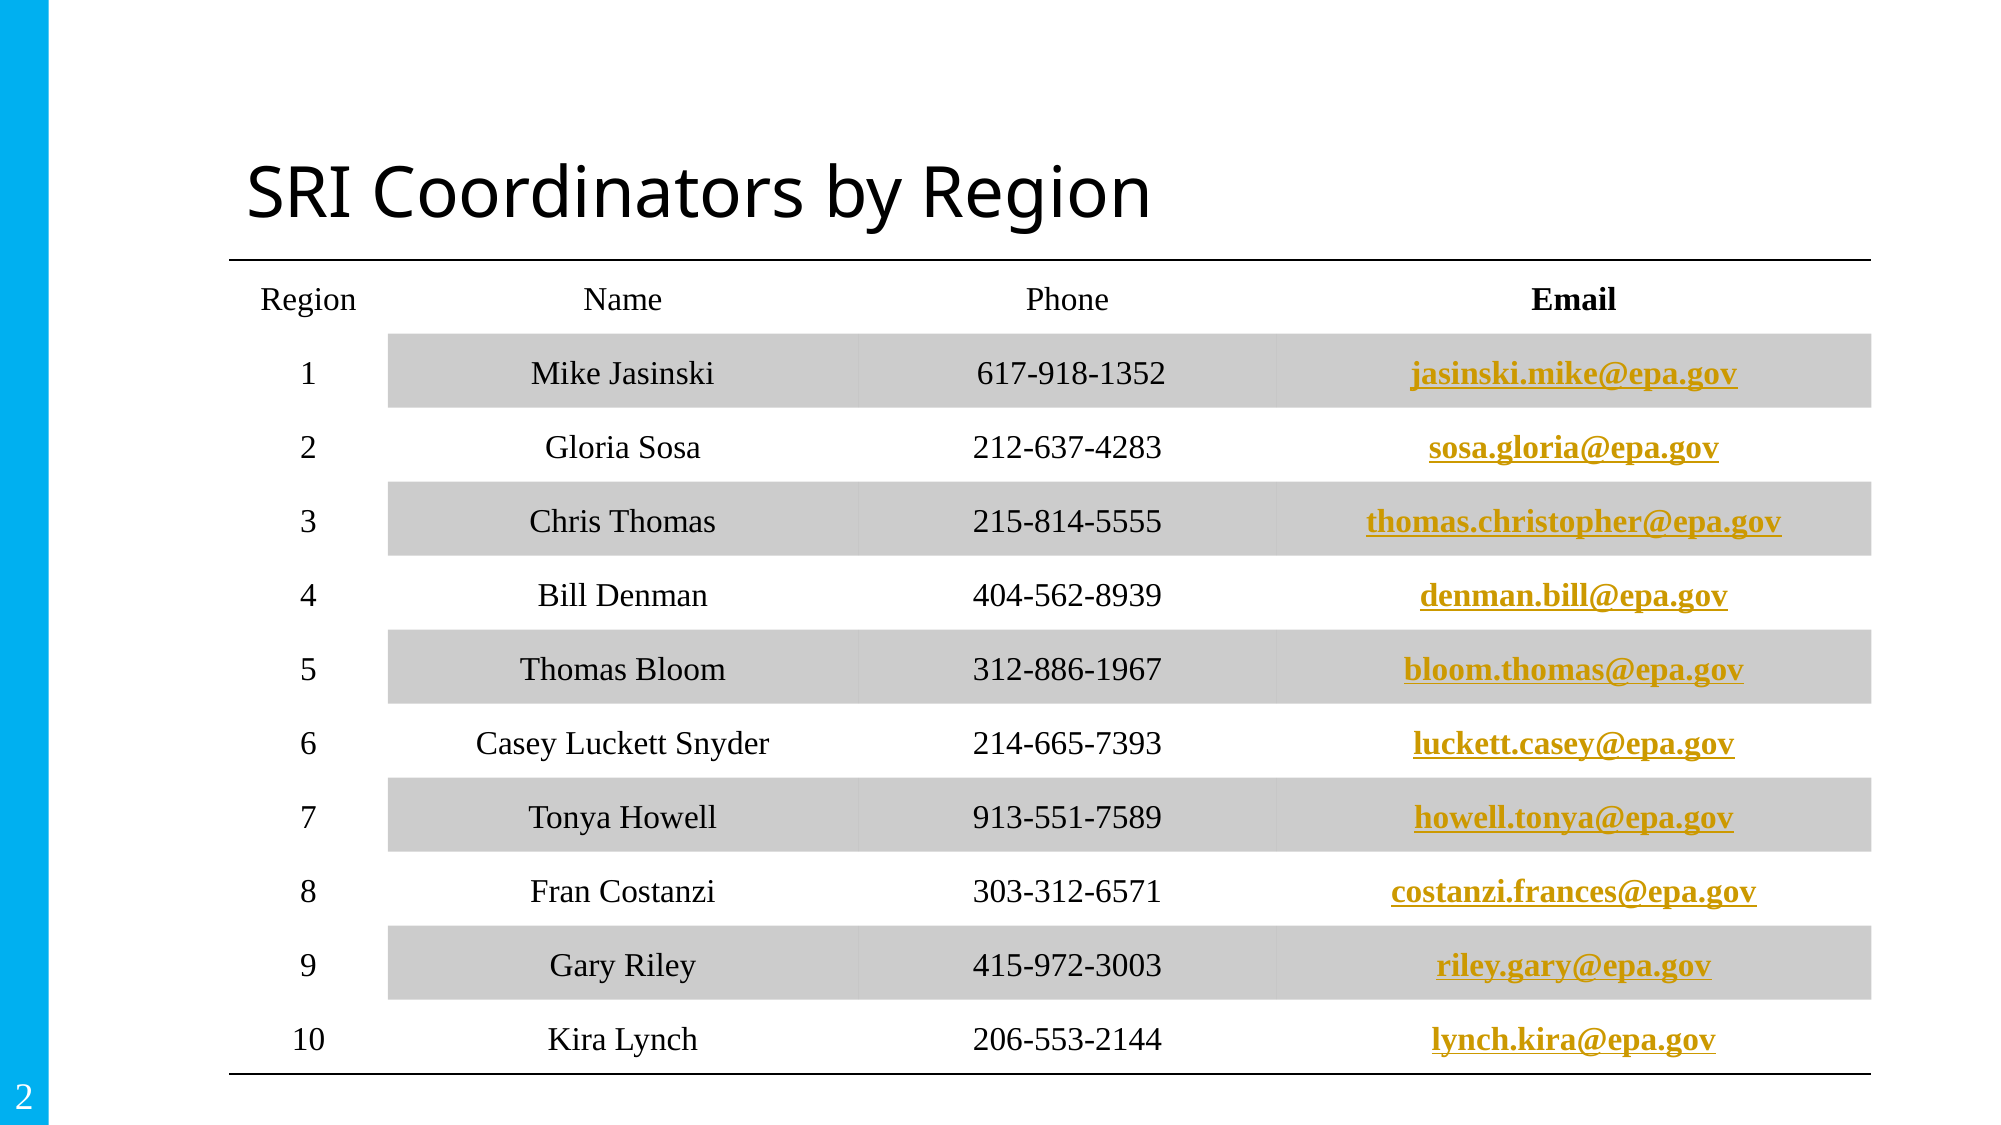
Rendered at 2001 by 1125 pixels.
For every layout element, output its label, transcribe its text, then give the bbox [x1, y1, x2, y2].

table_cell Bill Denman [388, 556, 858, 630]
title SRI Coordinators by Region [231, 45, 1769, 240]
table_header Region [229, 261, 388, 334]
table_cell 212-637-4283 [858, 408, 1277, 482]
table_cell 206-553-2144 [858, 1000, 1277, 1073]
table_cell luckett.casey@epa.gov [1277, 704, 1871, 778]
table_cell 214-665-7393 [858, 704, 1277, 778]
table_cell jasinski.mike@epa.gov [1277, 334, 1871, 408]
table_cell Thomas Bloom [388, 630, 858, 704]
table_cell costanzi.frances@epa.gov [1277, 852, 1871, 926]
table_cell 3 [229, 482, 388, 556]
table_cell sosa.gloria@epa.gov [1277, 408, 1871, 482]
table_cell Chris Thomas [388, 482, 858, 556]
table_cell Tonya Howell [388, 778, 858, 852]
table_cell riley.gary@epa.gov [1277, 926, 1871, 1000]
table_cell 9 [229, 926, 388, 1000]
table_cell 7 [229, 778, 388, 852]
table_cell 215-814-5555 [858, 482, 1277, 556]
table_cell 2 [229, 408, 388, 482]
table_cell 415-972-3003 [858, 926, 1277, 1000]
table_cell thomas.christopher@epa.gov [1277, 482, 1871, 556]
table_cell 10 [229, 1000, 388, 1073]
table_cell Mike Jasinski [388, 334, 858, 408]
table_cell Gary Riley [388, 926, 858, 1000]
table_cell 913-551-7589 [858, 778, 1277, 852]
table_cell Gloria Sosa [388, 408, 858, 482]
table_cell Kira Lynch [388, 1000, 858, 1073]
table_header Phone [858, 261, 1277, 334]
table_cell 5 [229, 630, 388, 704]
table_cell howell.tonya@epa.gov [1277, 778, 1871, 852]
table_cell 1 [229, 334, 388, 408]
table_cell bloom.thomas@epa.gov [1277, 630, 1871, 704]
table_cell 312-886-1967 [858, 630, 1277, 704]
table_cell Casey Luckett Snyder [388, 704, 858, 778]
table_cell 303-312-6571 [858, 852, 1277, 926]
table_header Name [388, 261, 858, 334]
table_cell 404-562-8939 [858, 556, 1277, 630]
table_cell 617-918-1352 [858, 334, 1277, 408]
table_header Email [1277, 261, 1871, 334]
table_cell lynch.kira@epa.gov [1277, 1000, 1871, 1073]
text_box 2 [0, 1064, 63, 1125]
table_cell 8 [229, 852, 388, 926]
table_cell Fran Costanzi [388, 852, 858, 926]
table_cell 6 [229, 704, 388, 778]
table_cell 4 [229, 556, 388, 630]
table_cell denman.bill@epa.gov [1277, 556, 1871, 630]
